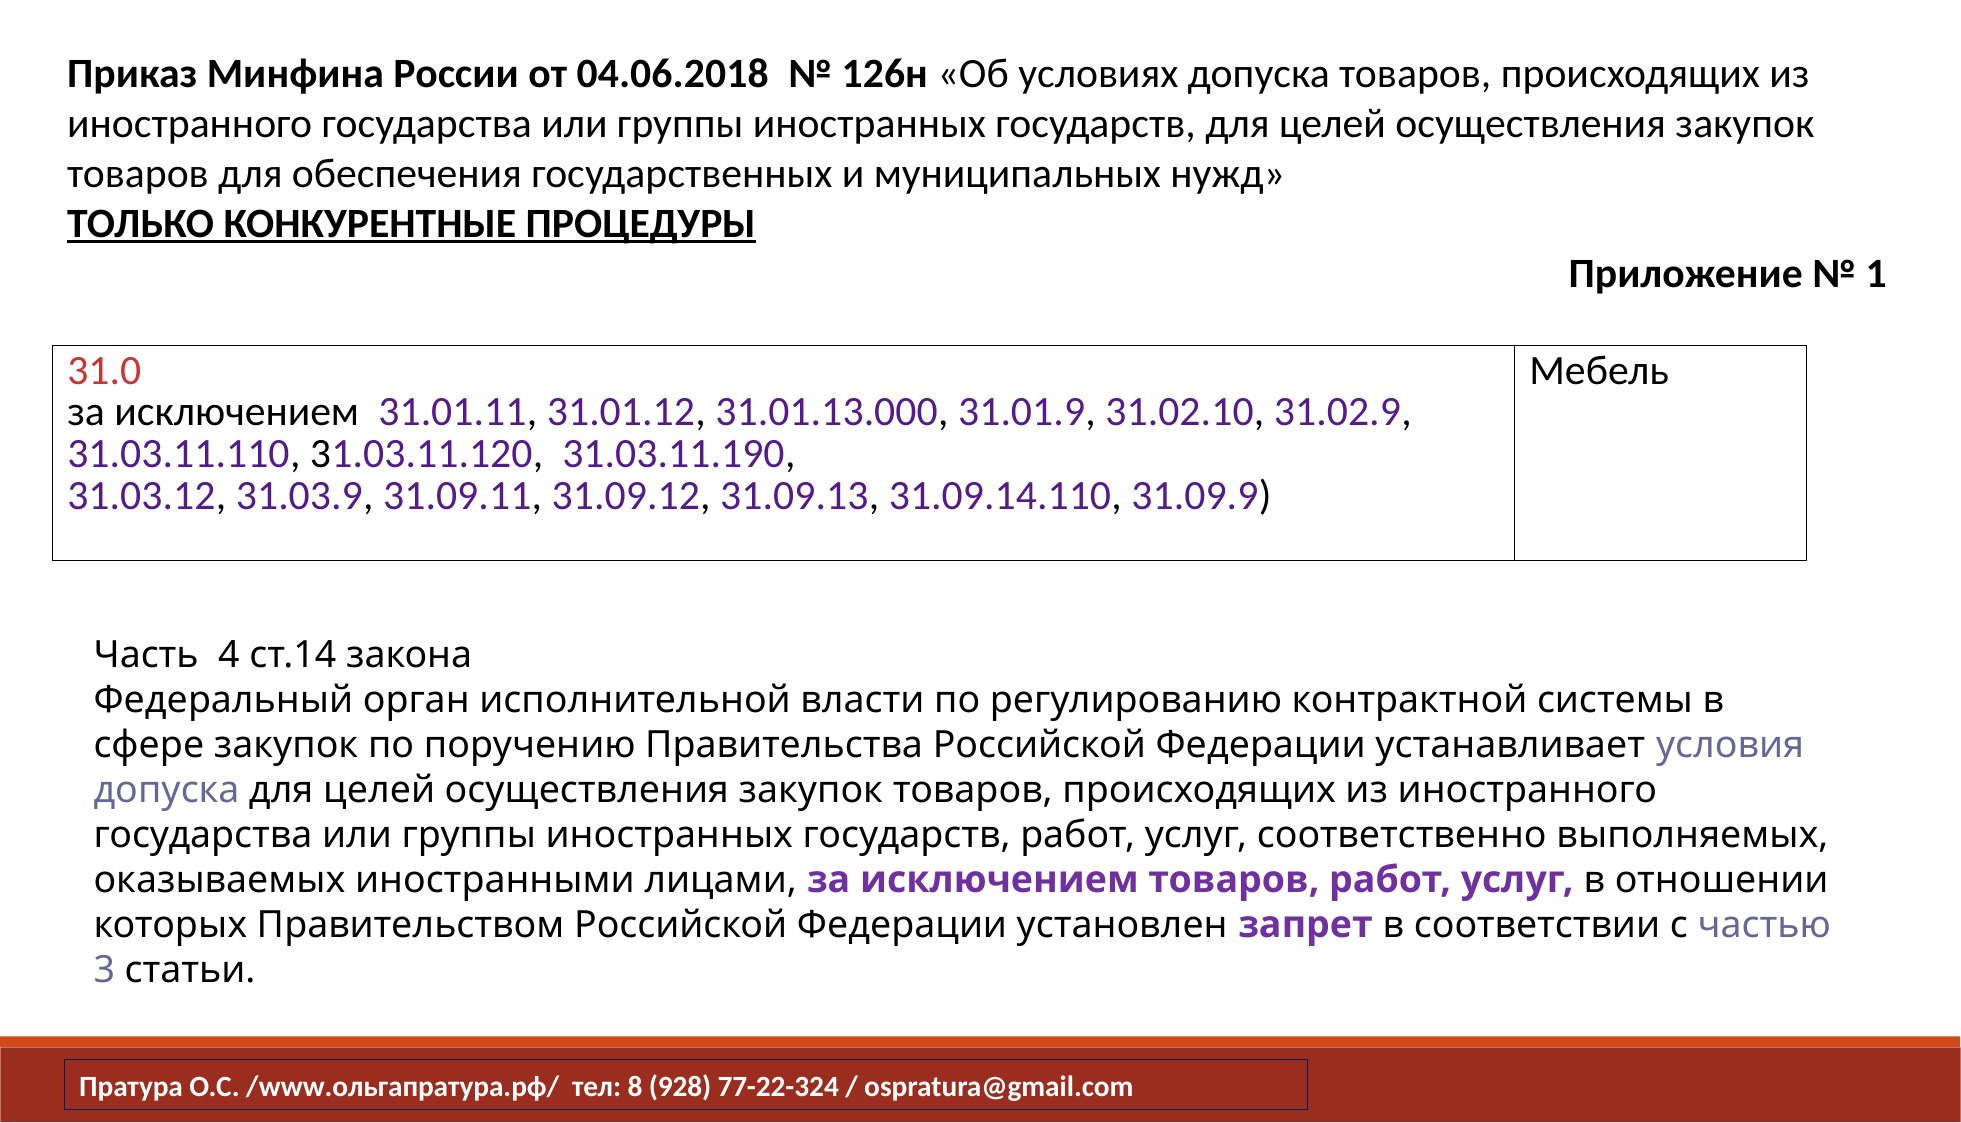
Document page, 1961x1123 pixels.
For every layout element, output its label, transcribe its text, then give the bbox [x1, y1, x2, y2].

table_header 31.0 за исключением 31.01.11, 31.01.12, 31.01.13.000, 31.01.9, 31.02.10, 31.02.9, 31.03.11.110, 31.03.11.120, 31.03.11.190, 31.03.12, 31.03.9, 31.09.11, 31.09.12, 31.09.13, 31.09.14.110, 31.09.9) [53, 346, 1514, 560]
text_box Часть 4 ст.14 закона Федеральный орган исполнительной власти по регулированию контрактной системы в сфере закупок по поручению Правительства Российской Федерации устанавливает условия допуска для целей осуществления закупок товаров, происходящих из иностранного государства или группы иностранных государств, работ, услуг, соответственно выполняемых, оказываемых иностранными лицами, за исключением товаров, работ, услуг, в отношении которых Правительством Российской Федерации установлен запрет в соответствии с частью 3 статьи. [78, 622, 1855, 998]
text_box Пратура О.С. /www.ольгапратура.рф/ тел: 8 (928) 77-22-324 / ospratura@gmail.com [64, 1059, 1308, 1110]
text_box Приказ Минфина России от 04.06.2018 № 126н «Об условиях допуска товаров, происходящих из иностранного государства или группы иностранных государств, для целей осуществления закупок товаров для обеспечения государственных и муниципальных нужд» ТОЛЬКО КОНКУРЕНТНЫЕ ПРОЦЕДУРЫ Приложение № 1 [52, 38, 1902, 303]
table_header Мебель [1515, 346, 1806, 560]
